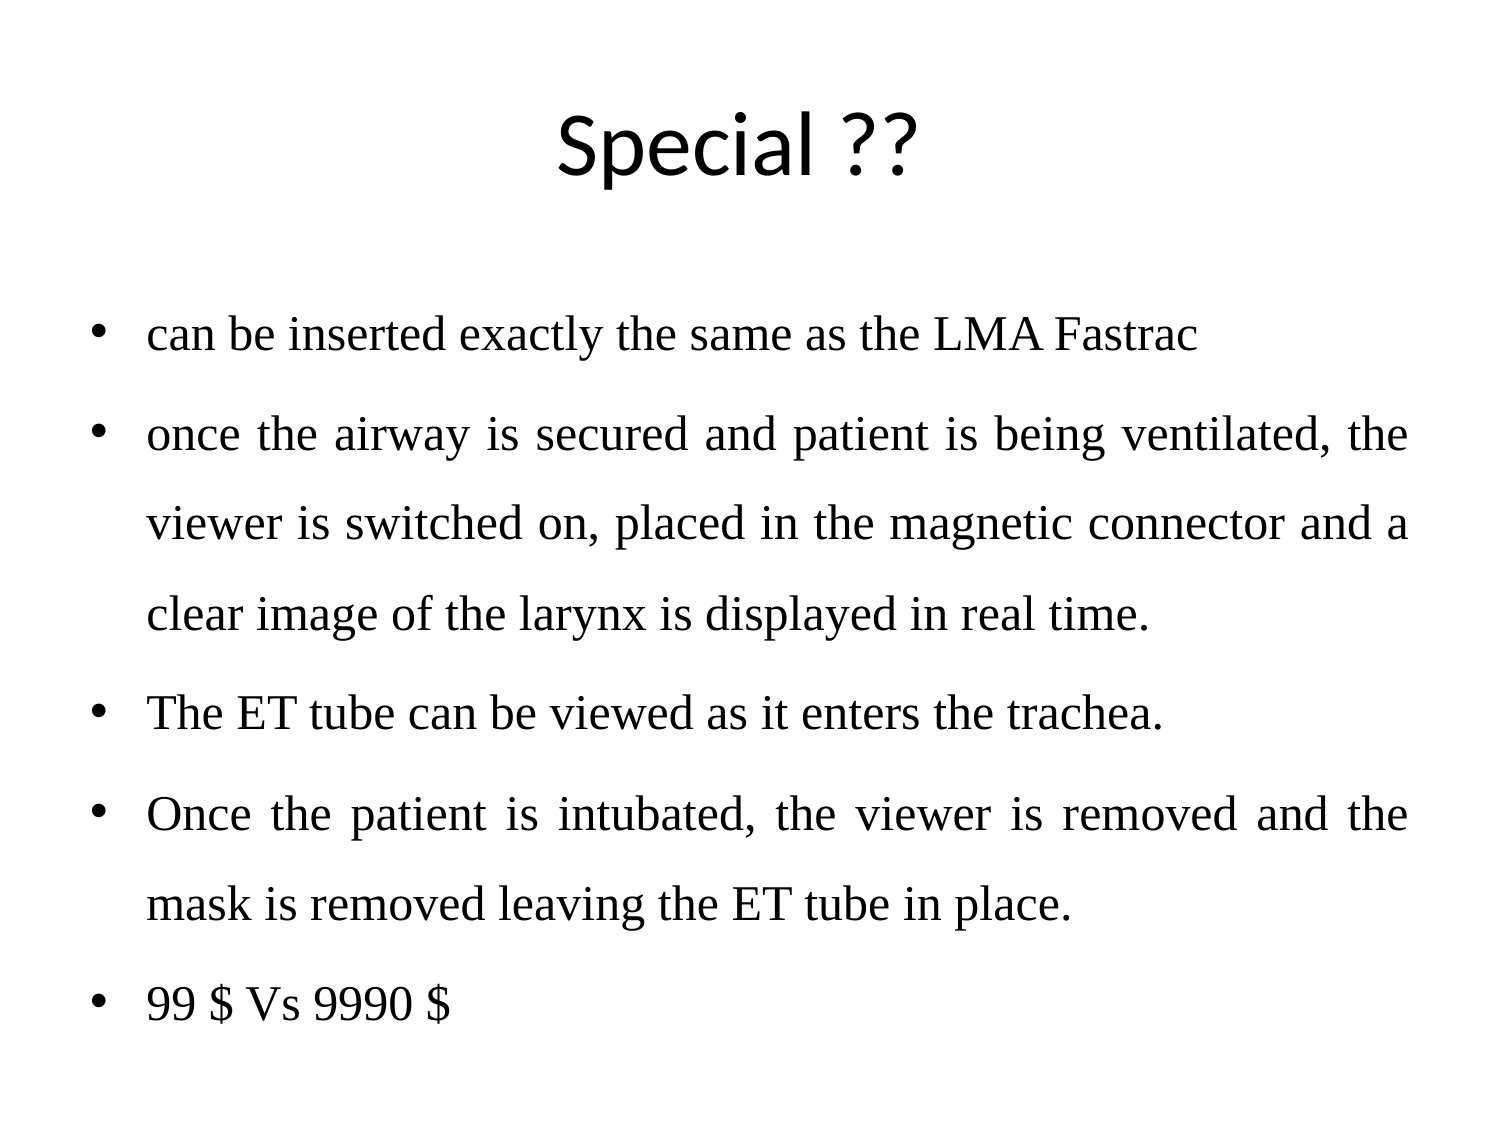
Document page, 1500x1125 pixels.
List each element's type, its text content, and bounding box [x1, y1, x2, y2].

list can be inserted exactly the same as the LMA Fastrac once the airway is secured and patient is being ventilated, the viewer is switched on, placed in the magnetic connector and a clear image of the larynx is displayed in real time. The ET tube can be viewed as it enters the trachea. Once the patient is intubated, the viewer is removed and the mask is removed leaving the ET tube in place. 99 $ Vs 9990 $ [75, 262, 1425, 1005]
title Special ?? [75, 45, 1425, 233]
